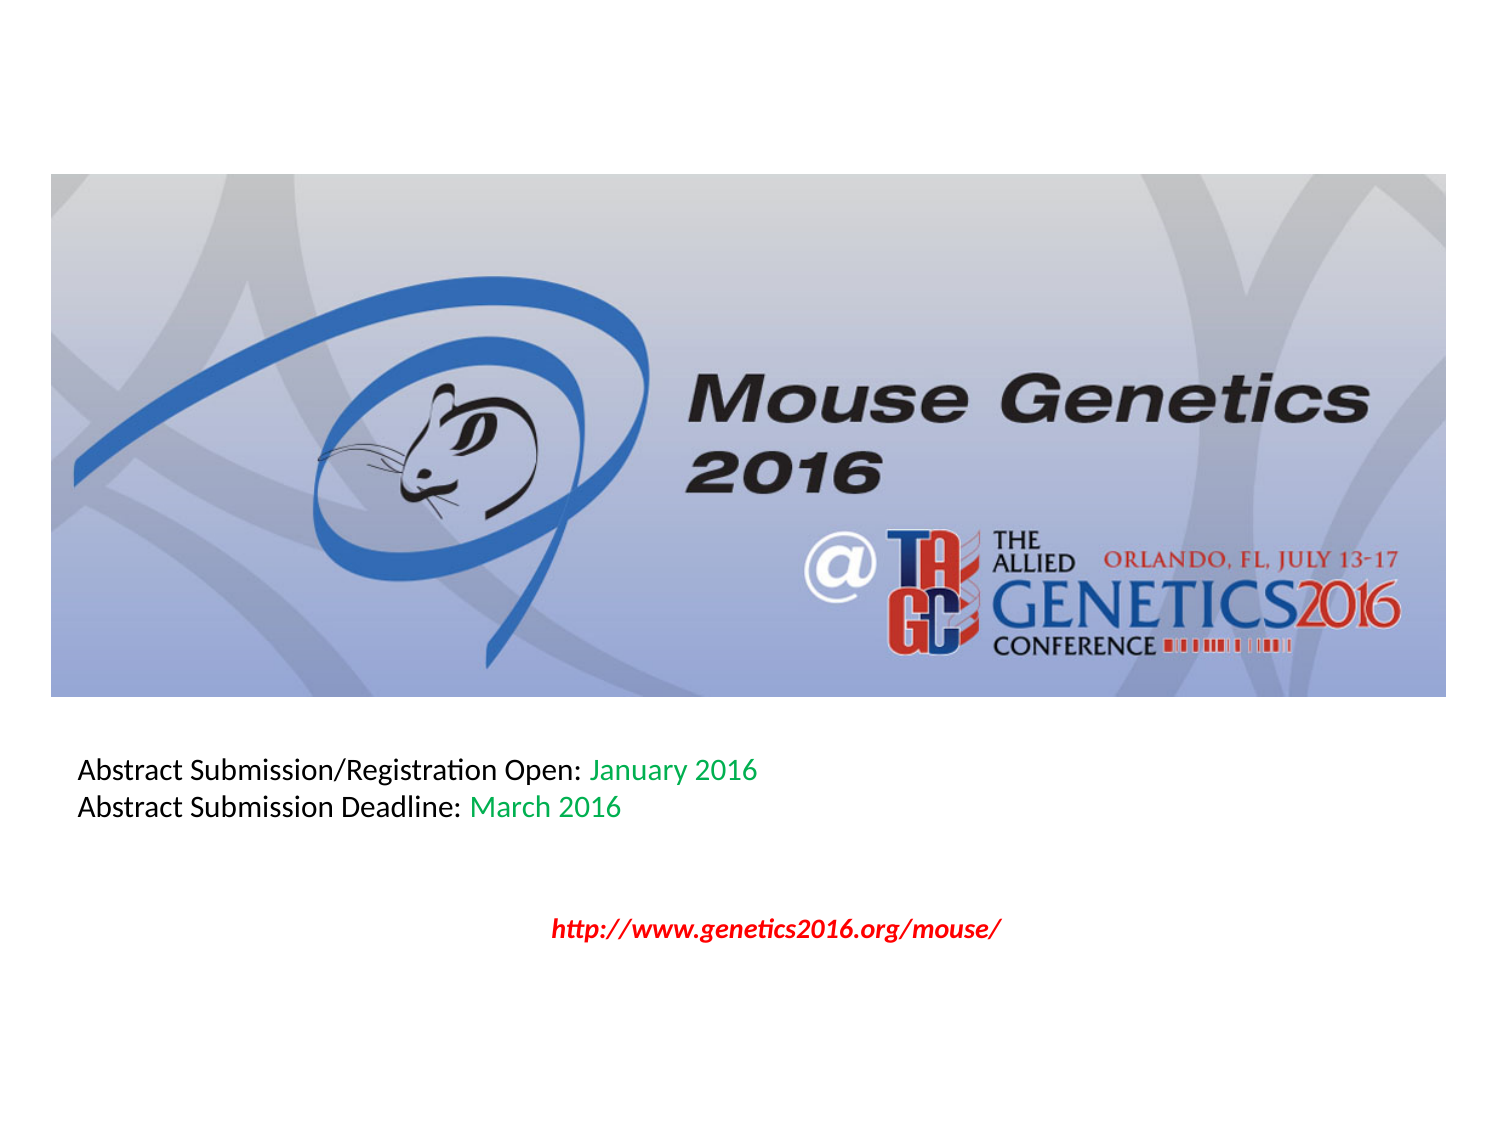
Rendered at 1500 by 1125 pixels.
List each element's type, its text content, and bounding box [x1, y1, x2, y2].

text_box http://www.genetics2016.org/mouse/ [536, 902, 1017, 952]
picture [51, 174, 1446, 697]
text_box Abstract Submission/Registration Open: January 2016 Abstract Submission Deadline: March 2016 [62, 741, 813, 832]
